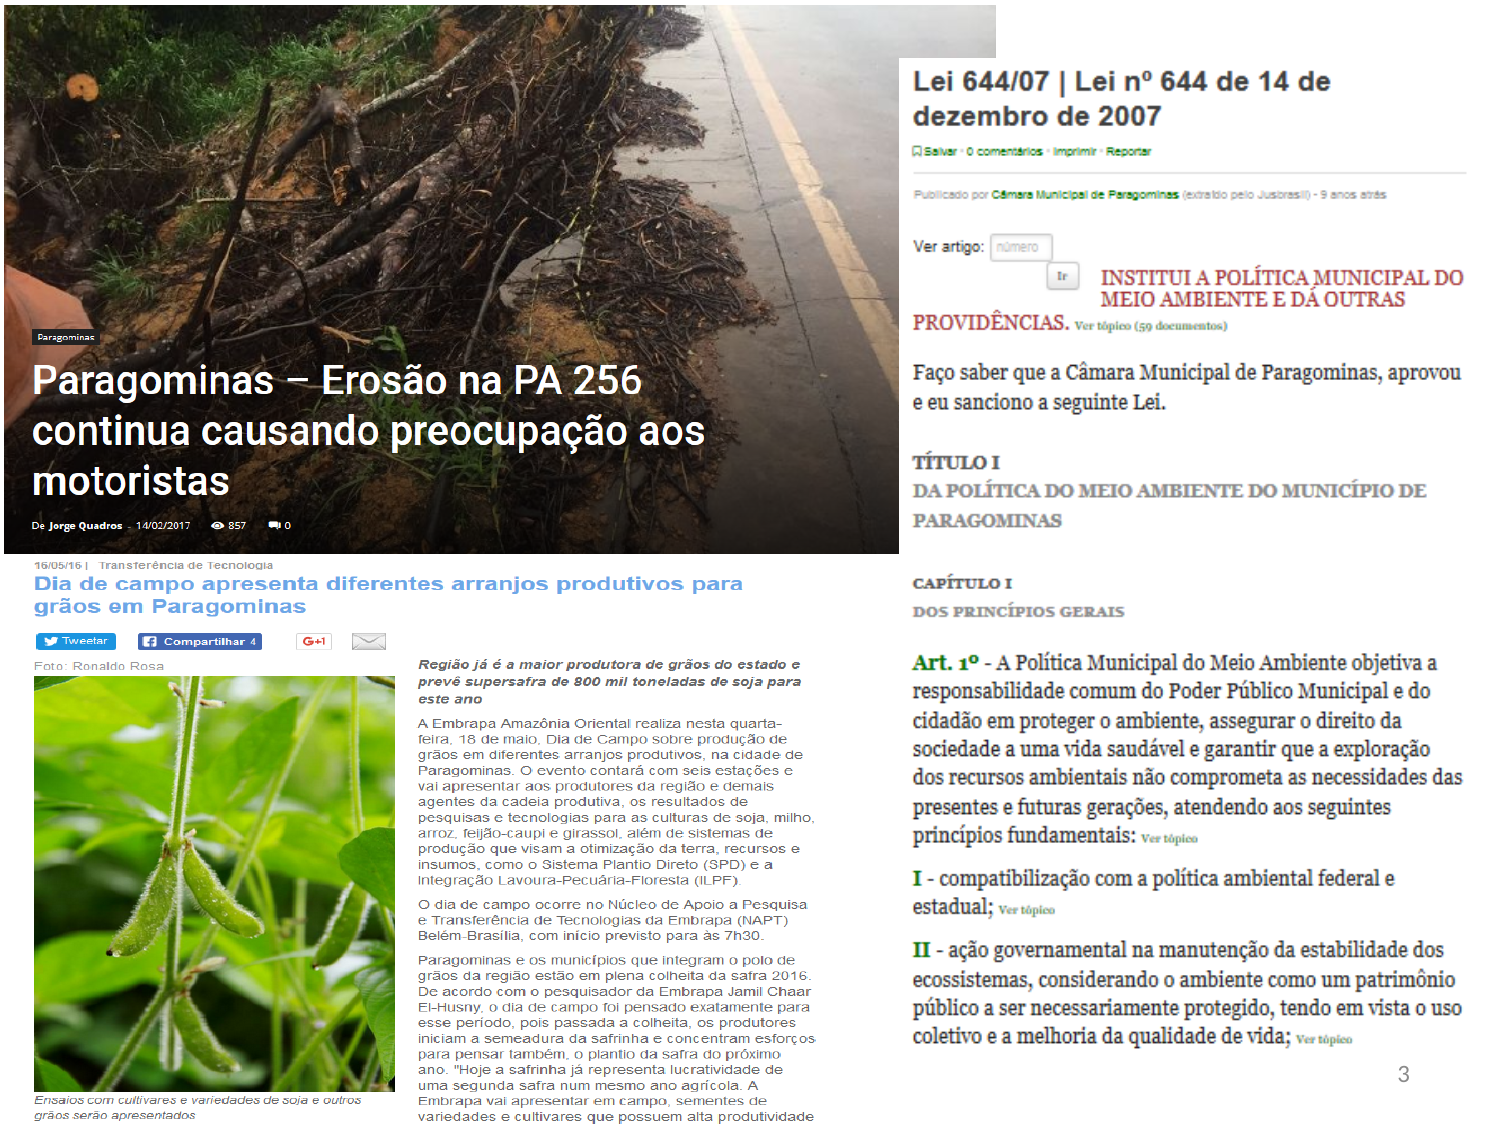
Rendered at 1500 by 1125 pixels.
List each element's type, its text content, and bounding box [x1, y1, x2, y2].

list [3, 5, 996, 554]
slide_number 3 [1074, 1061, 1425, 1103]
picture [899, 58, 1500, 1053]
picture [19, 556, 869, 1125]
